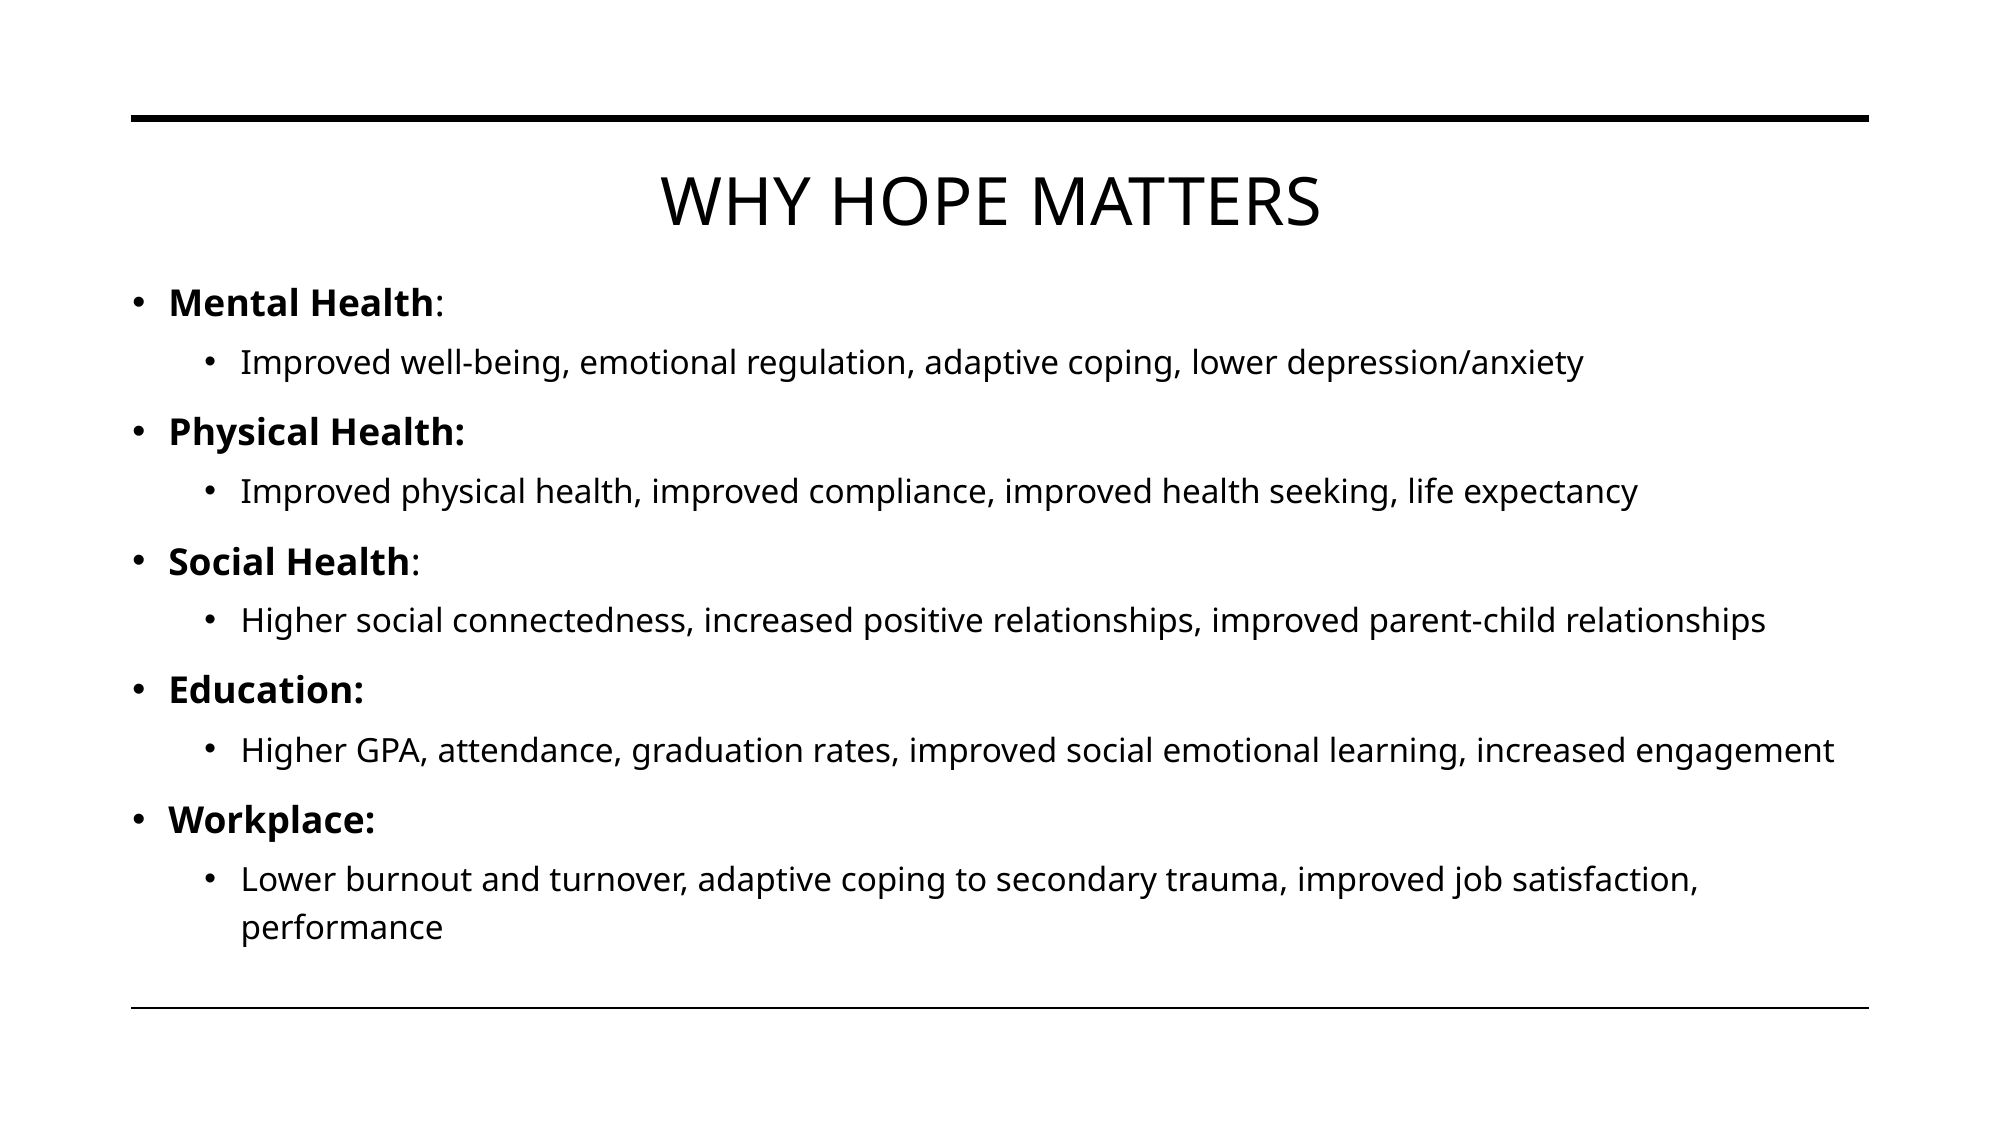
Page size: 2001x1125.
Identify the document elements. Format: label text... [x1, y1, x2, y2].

title Why hope matters [114, 151, 1869, 337]
list Mental Health: Improved well-being, emotional regulation, adaptive coping, lower depression/anxiety Physical Health: Improved physical health, improved compliance, improved health seeking, life expectancy Social Health: Higher social connectedness, increased positive relationships, improved parent-child relationships Education: Higher GPA, attendance, graduation rates, improved social emotional learning, increased engagement Workplace: Lower burnout and turnover, adaptive coping to secondary trauma, improved job satisfaction, performance [117, 263, 1856, 1004]
